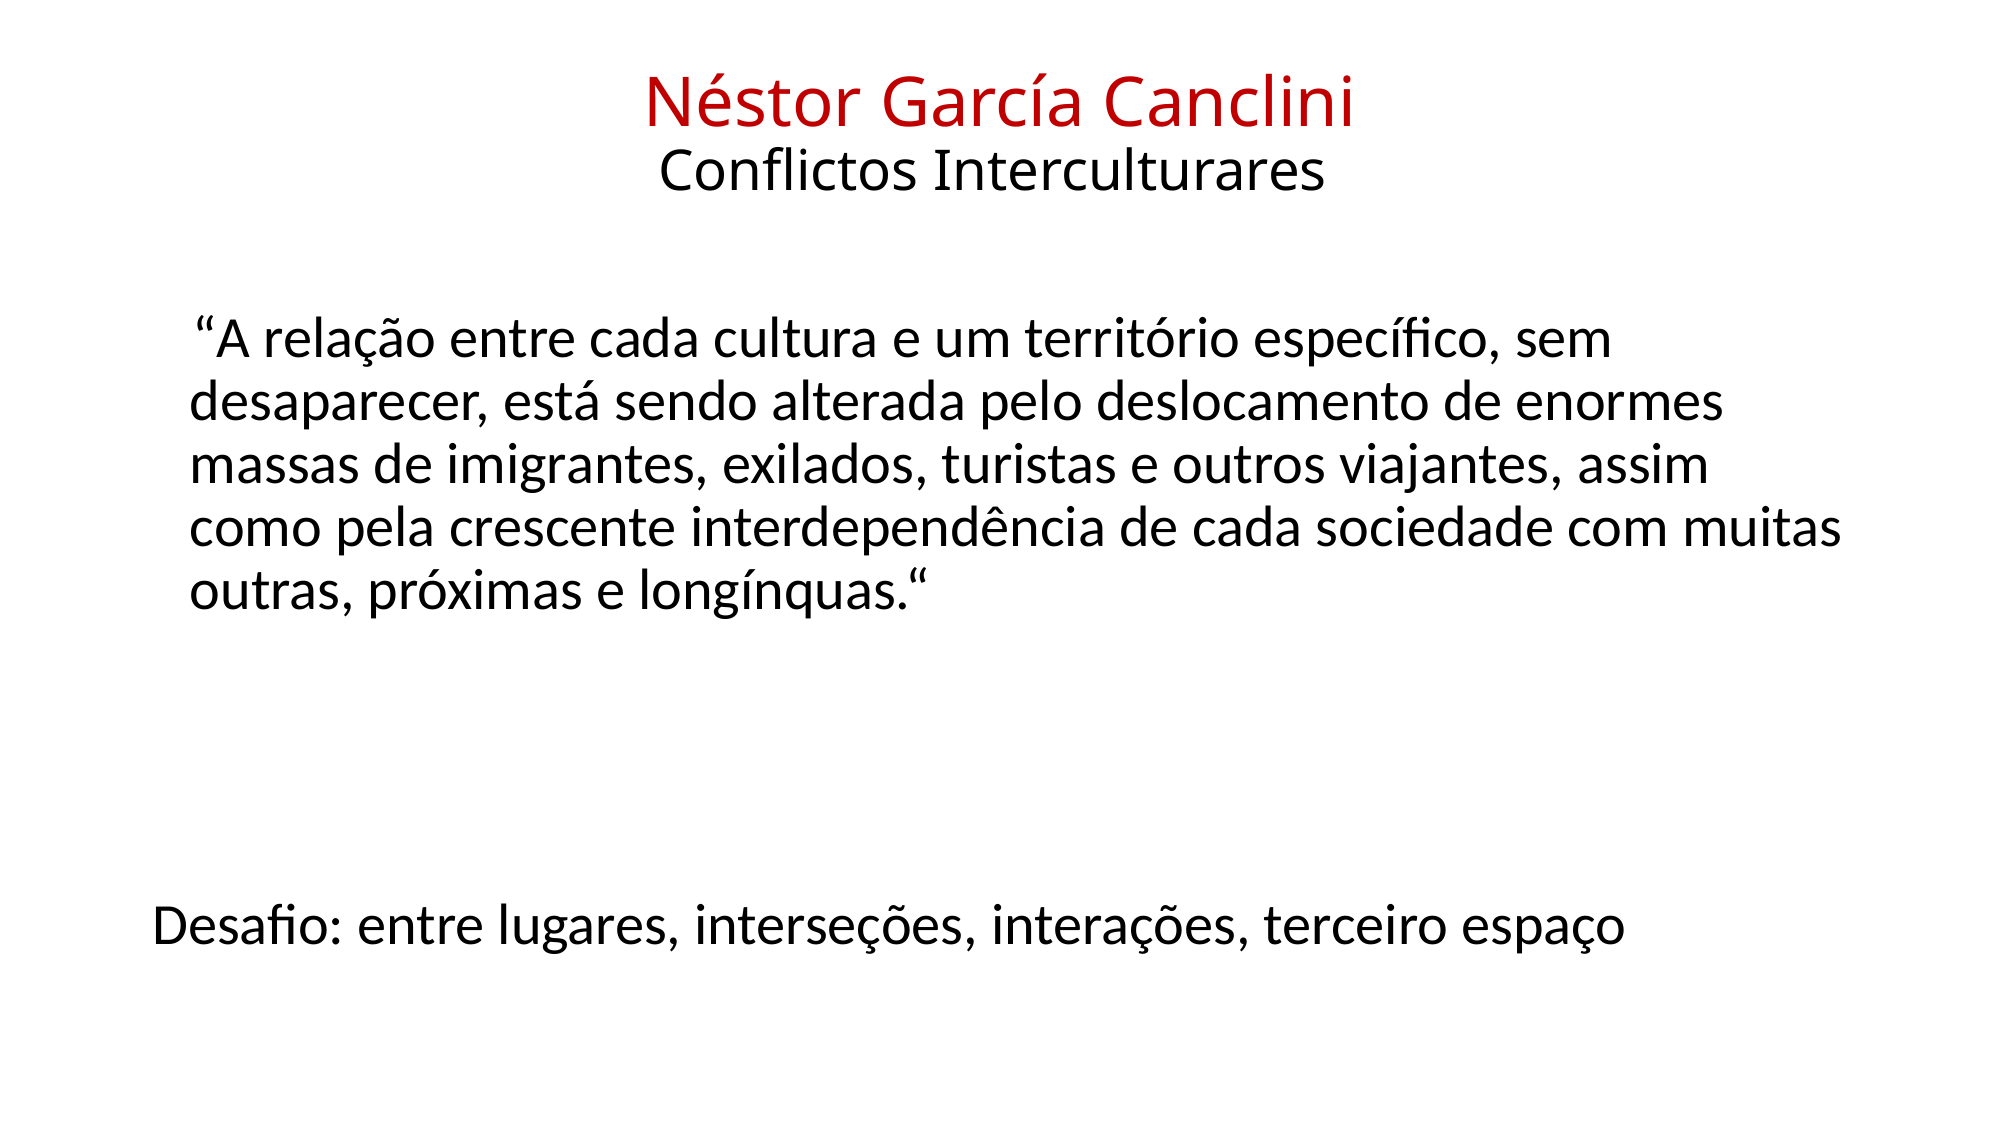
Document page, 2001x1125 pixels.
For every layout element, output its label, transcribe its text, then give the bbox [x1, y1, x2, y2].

list “A relação entre cada cultura e um território específico, sem desaparecer, está sendo alterada pelo deslocamento de enormes massas de imigrantes, exilados, turistas e outros viajantes, assim como pela crescente interdependência de cada sociedade com muitas outras, próximas e longínquas.“ Desafio: entre lugares, interseções, interações, terceiro espaço [137, 299, 1863, 1014]
title Néstor García Canclini Conflictos Interculturares [137, 59, 1863, 278]
